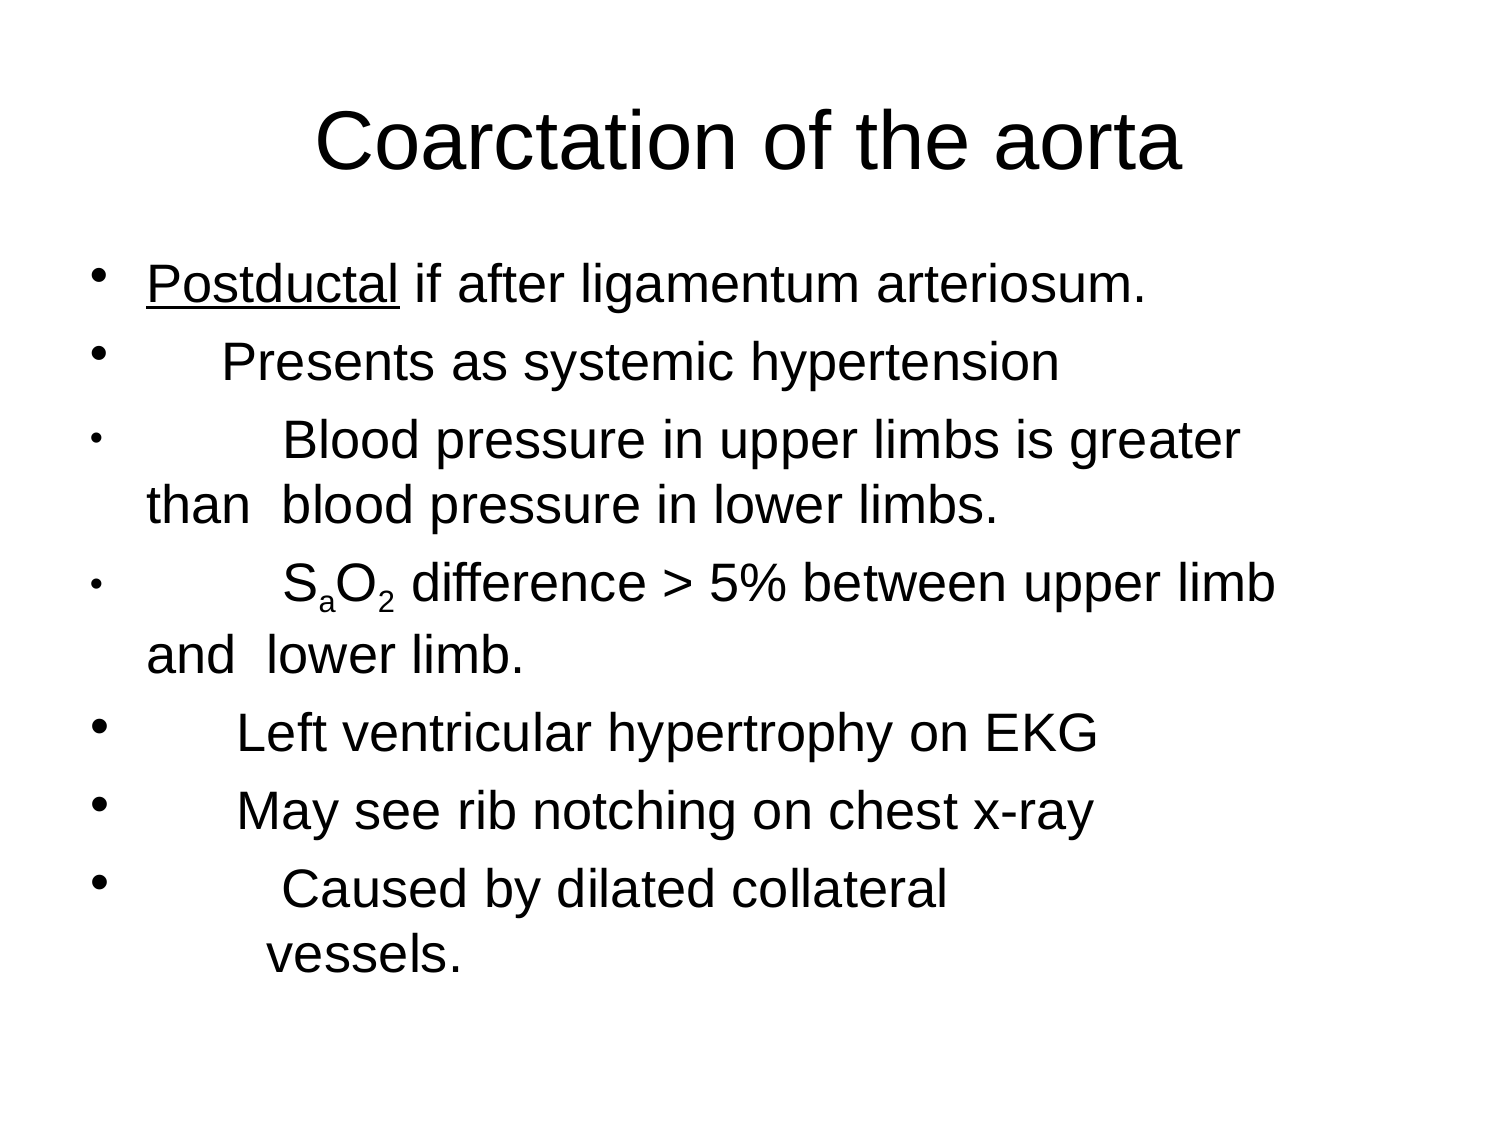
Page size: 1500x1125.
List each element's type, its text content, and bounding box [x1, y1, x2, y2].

text_box Postductal if after ligamentum arteriosum. Presents as systemic hypertension Blood pressure in upper limbs is greater than blood pressure in lower limbs. SaO2 difference > 5% between upper limb and lower limb. Left ventricular hypertrophy on EKG May see rib notching on chest x-ray Caused by dilated collateral vessels. [85, 233, 1331, 983]
title Coarctation of the aorta [312, 84, 1188, 233]
